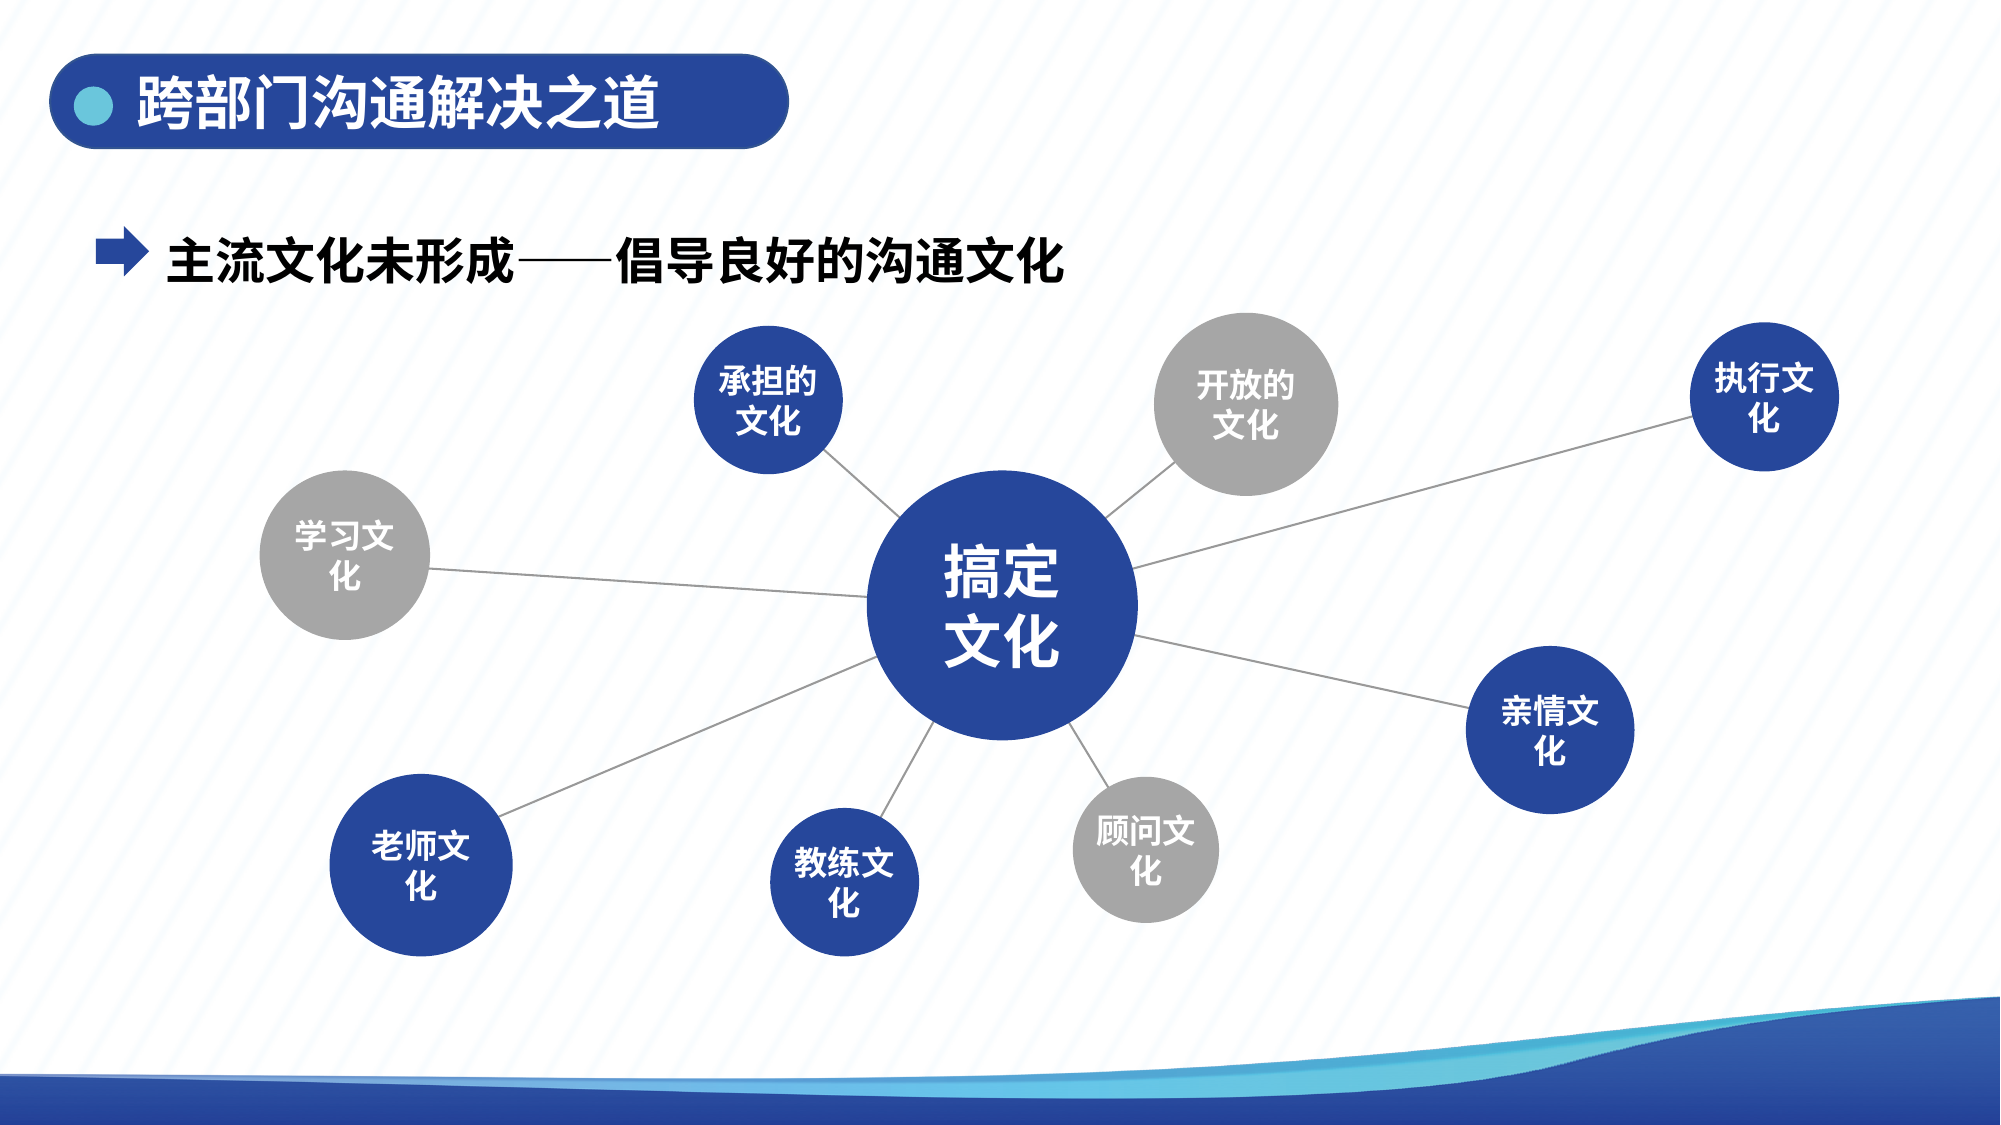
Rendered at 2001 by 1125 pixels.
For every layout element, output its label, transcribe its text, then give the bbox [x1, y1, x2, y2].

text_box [95, 199, 1367, 280]
text_box 老师文化 [328, 772, 514, 958]
text_box 搞定 文化 [865, 469, 1139, 742]
text_box 学习文化 [258, 469, 432, 642]
text_box 教练文化 [769, 806, 921, 958]
text_box 承担的文化 [692, 324, 844, 476]
text_box 顾问文化 [1071, 775, 1221, 925]
picture [0, 889, 2000, 1125]
text_box 执行文化 [1688, 321, 1841, 473]
text_box 开放的文化 [1152, 311, 1340, 497]
text_box 亲情文化 [1464, 644, 1636, 816]
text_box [50, 54, 789, 149]
